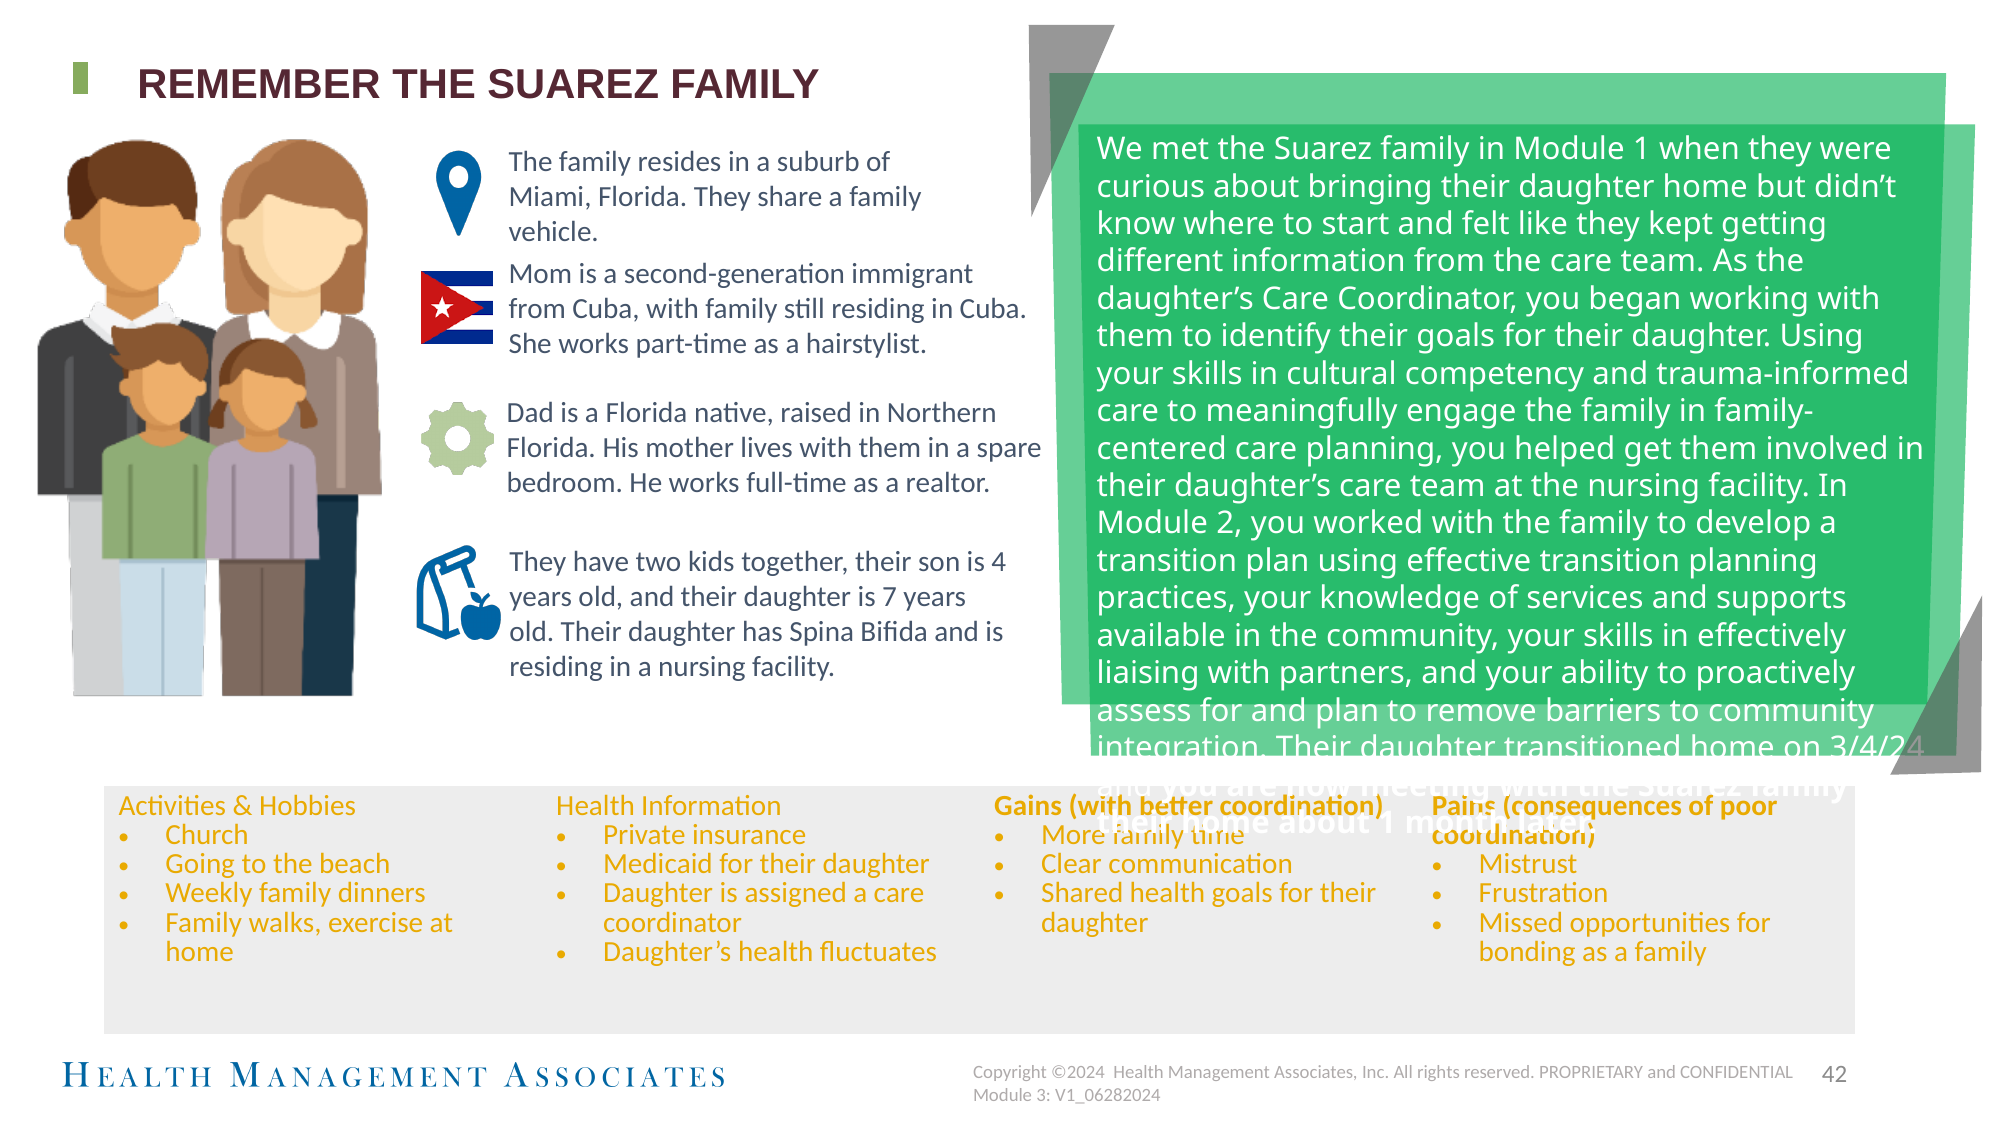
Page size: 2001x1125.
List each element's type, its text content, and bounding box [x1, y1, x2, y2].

text_box The family resides in a suburb of Miami, Florida. They share a family vehicle. [510, 134, 978, 246]
text_box Dad is a Florida native, raised in Northern Florida. His mother lives with them in a spare bedroom. He works full-time as a realtor. [510, 386, 1028, 506]
table_header Activities & Hobbies Church Going to the beach Weekly family dinners Family walks, exercise at home [104, 786, 541, 1034]
picture [0, 118, 510, 718]
title Remember The Suarez Family [137, 62, 1028, 108]
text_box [1028, 24, 1983, 775]
table_header Health Information Private insurance Medicaid for their daughter Daughter is assigned a care coordinator Daughter’s health fluctuates [541, 786, 979, 1034]
table_header Gains (with better coordination) More family time Clear communication Shared health goals for their daughter [979, 786, 1417, 1034]
table_header Pains (consequences of poor coordination) Mistrust Frustration Missed opportunities for bonding as a family [1417, 786, 1855, 1034]
picture [62, 1062, 724, 1087]
text_box They have two kids together, their son is 4 years old, and their daughter is 7 years old. Their daughter has Spina Bifida and is residing in a nursing facility. [510, 534, 1028, 690]
slide_number 42 [1412, 1042, 1863, 1103]
text_box Mom is a second-generation immigrant from Cuba, with family still residing in Cuba. She works part-time as a hairstylist. [510, 246, 1028, 367]
